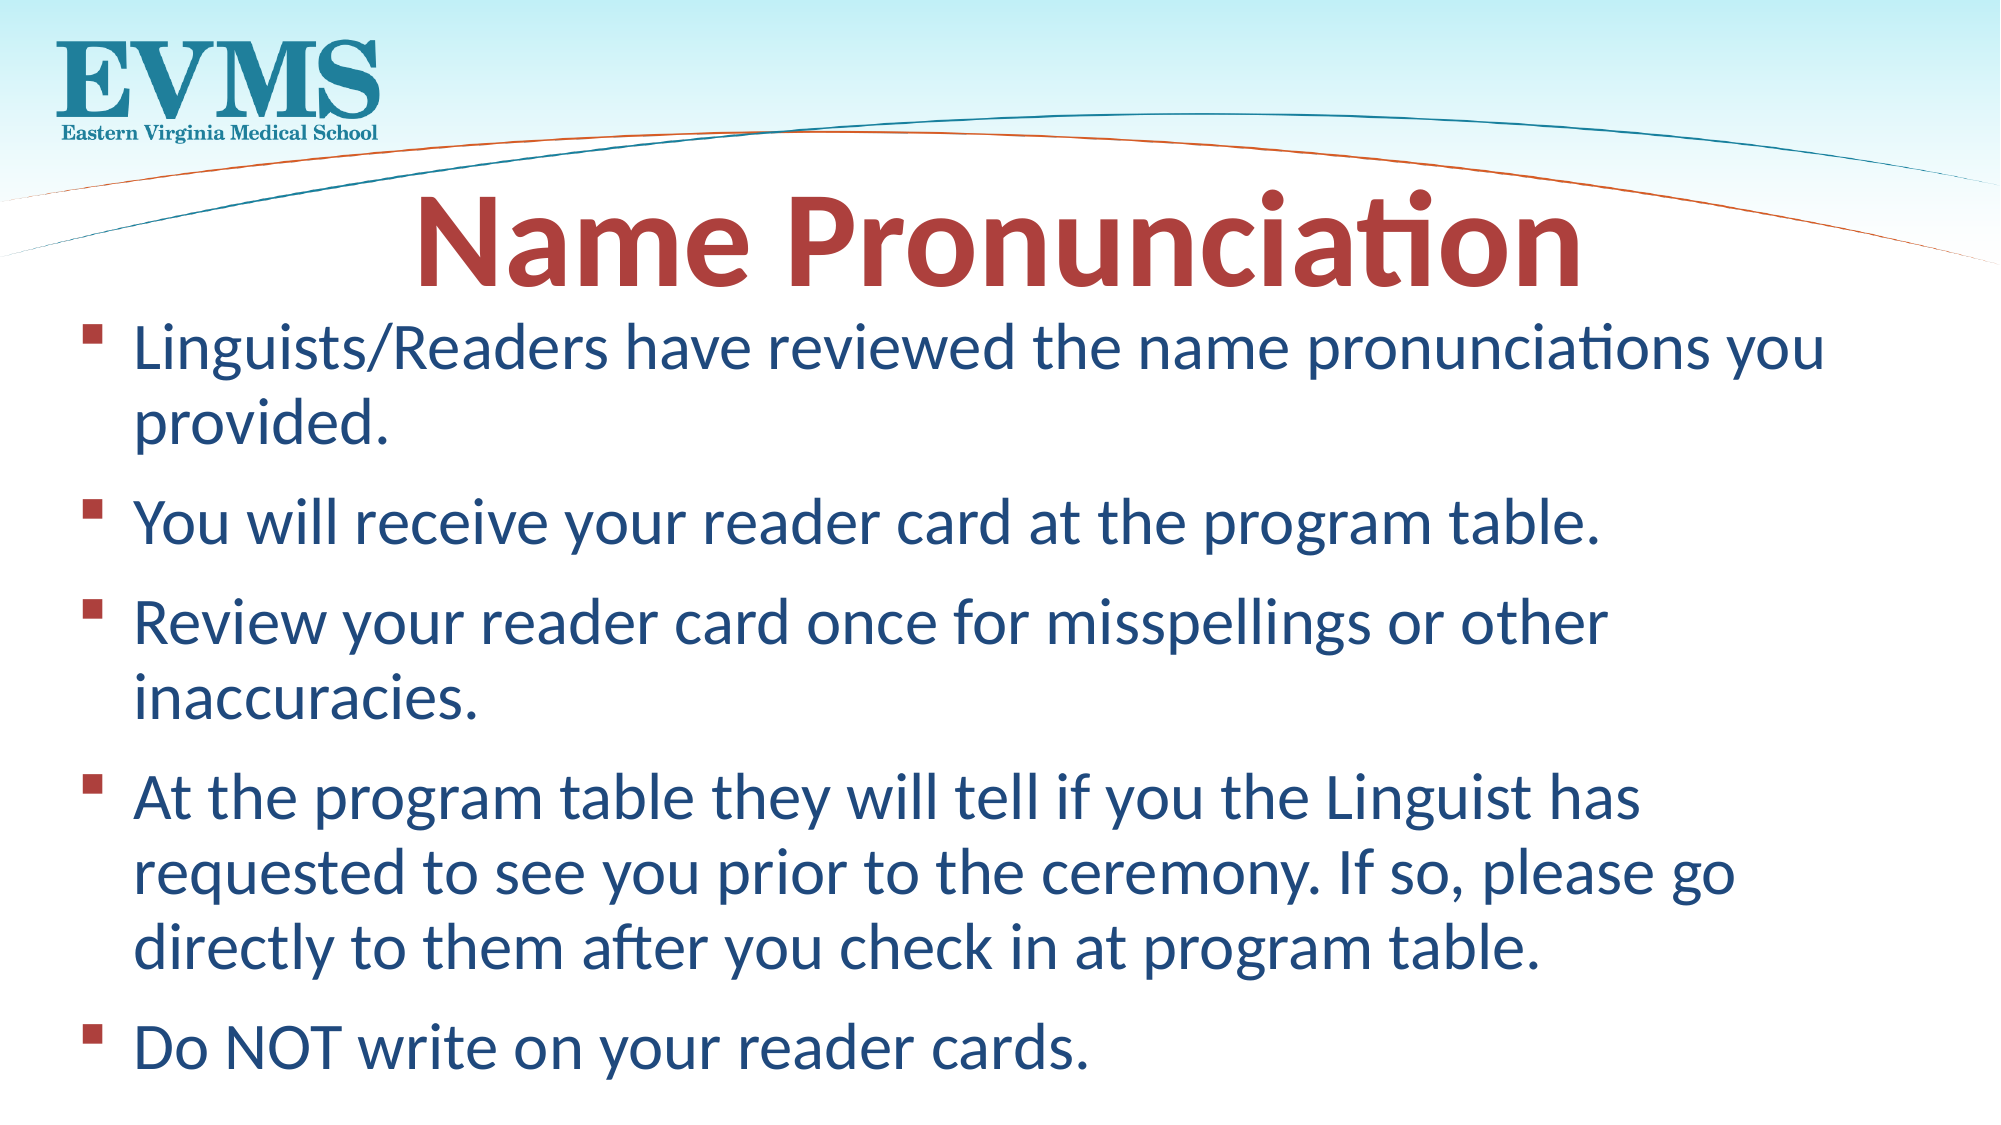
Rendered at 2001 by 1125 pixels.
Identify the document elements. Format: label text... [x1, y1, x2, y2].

list Linguists/Readers have reviewed the name pronunciations you provided. You will receive your reader card at the program table. Review your reader card once for misspellings or other inaccuracies. At the program table they will tell if you the Linguist has requested to see you prior to the ceremony. If so, please go directly to them after you check in at program table. Do NOT write on your reader cards. [62, 299, 1925, 1050]
picture [0, 0, 2000, 137]
title Name Pronunciation [0, 137, 2000, 325]
